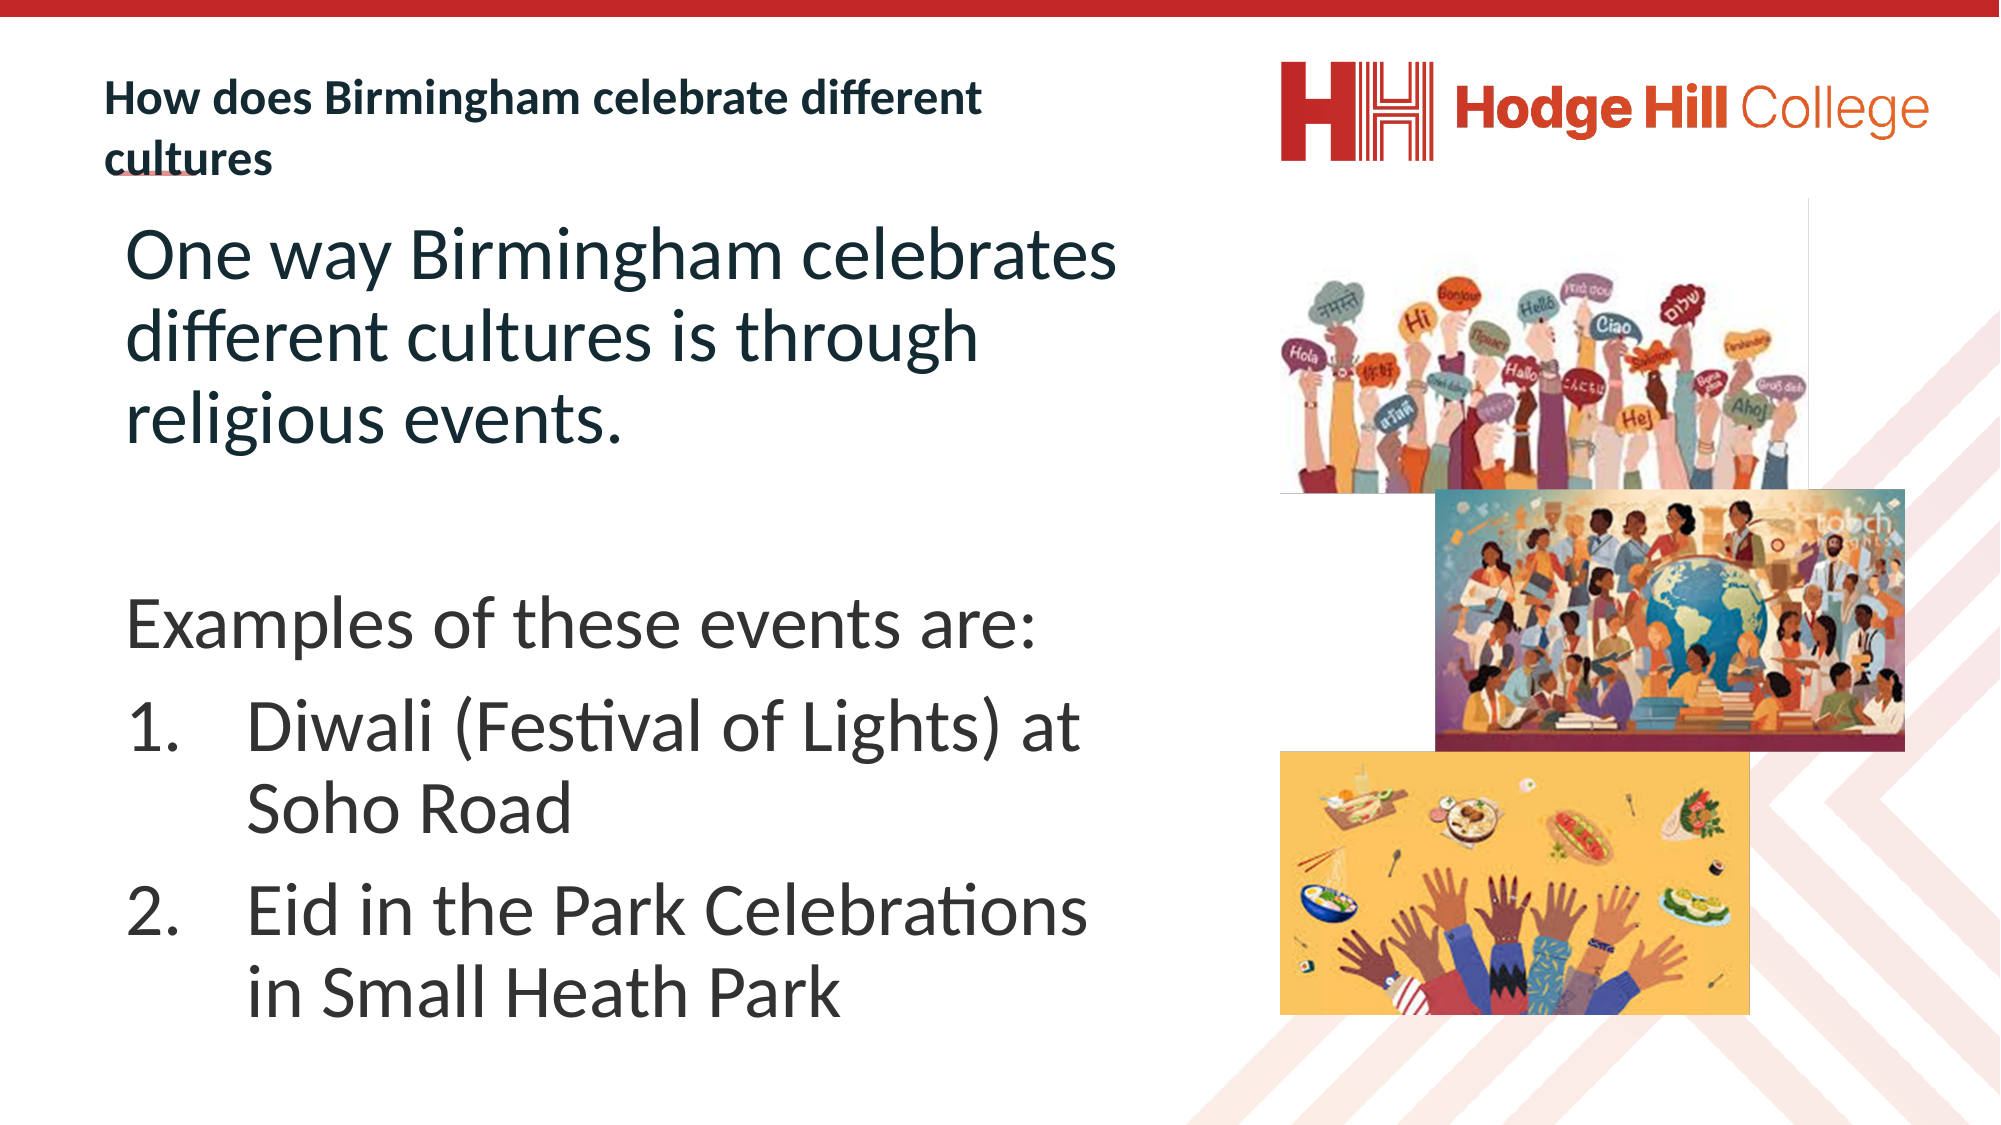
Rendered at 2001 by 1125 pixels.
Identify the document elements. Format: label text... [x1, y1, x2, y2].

list One way Birmingham celebrates different cultures is through religious events. Examples of these events are: Diwali (Festival of Lights) at Soho Road Eid in the Park Celebrations in Small Heath Park [110, 219, 1073, 1046]
picture [0, 0, 1999, 17]
title How does Birmingham celebrate different cultures [102, 29, 1091, 219]
picture [1280, 61, 1929, 161]
picture [1073, 198, 2000, 1125]
